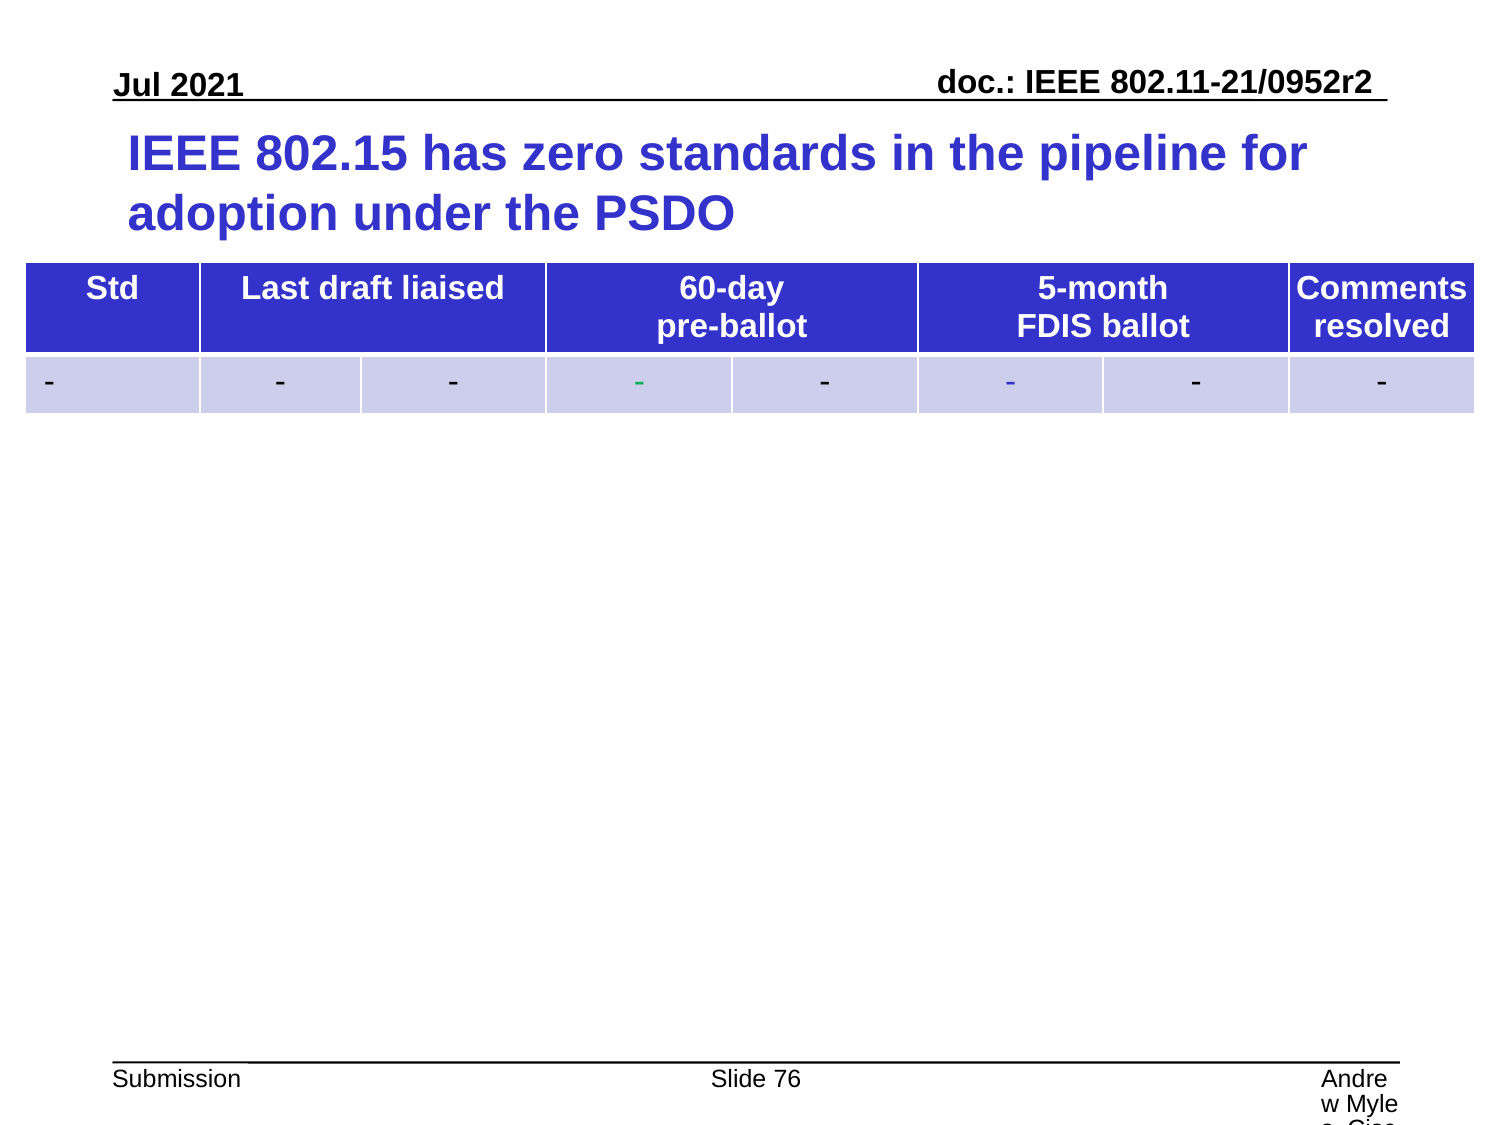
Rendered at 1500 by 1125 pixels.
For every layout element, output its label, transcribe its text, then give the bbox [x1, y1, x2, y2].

table_header Comments resolved [1290, 263, 1474, 352]
table_cell - [547, 357, 731, 413]
slide_number Slide 76 [709, 1061, 803, 1093]
table_cell - [362, 357, 545, 413]
table_cell - [919, 357, 1102, 413]
footer Andrew Myles, Cisco [1320, 1061, 1402, 1093]
table_cell - [201, 357, 360, 413]
title IEEE 802.15 has zero standards in the pipeline for adoption under the PSDO [112, 112, 1388, 262]
table_cell - [26, 357, 199, 413]
table_header 5-month FDIS ballot [919, 263, 1288, 352]
table_header Std [26, 263, 199, 352]
table_cell - [1104, 357, 1288, 413]
table_header 60-day pre-ballot [547, 263, 917, 352]
table_cell - [733, 357, 917, 413]
table_header Last draft liaised [201, 263, 545, 352]
table_cell - [1290, 357, 1474, 413]
